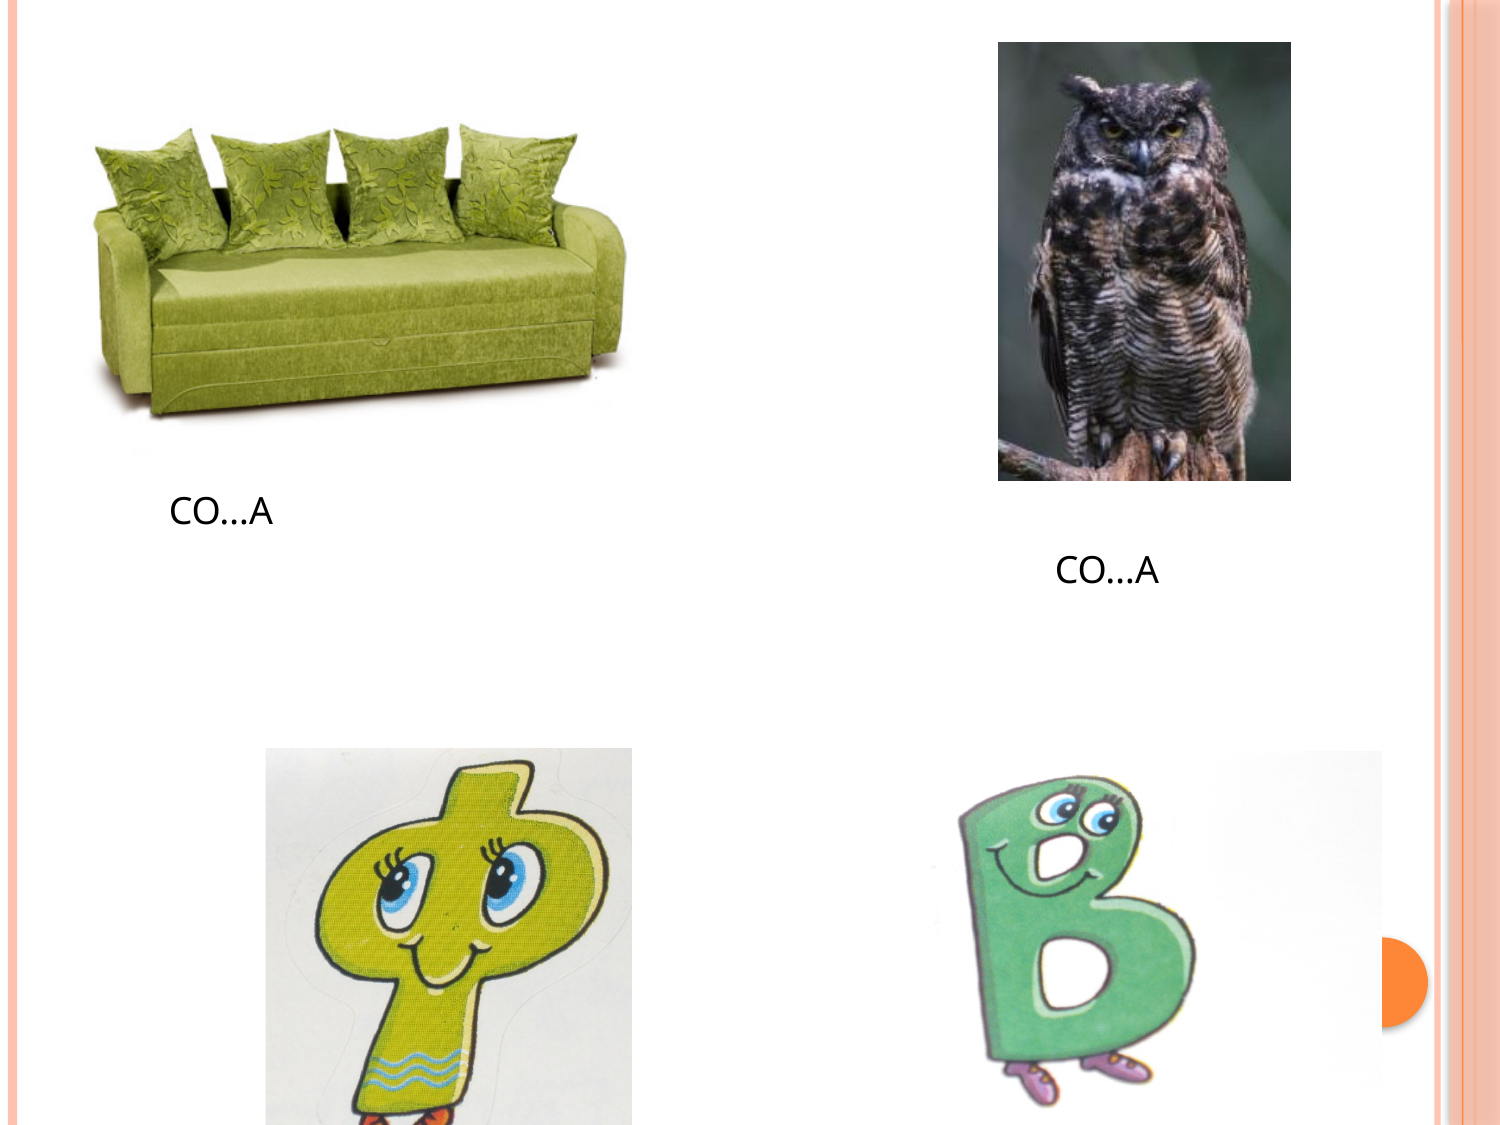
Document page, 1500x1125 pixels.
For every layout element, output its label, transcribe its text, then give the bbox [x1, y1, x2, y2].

picture [265, 747, 633, 1125]
picture [997, 42, 1291, 481]
picture [820, 750, 1383, 1125]
picture [64, 89, 656, 457]
text_box СО…А [1039, 538, 1174, 599]
text_box СО…А [154, 479, 289, 540]
